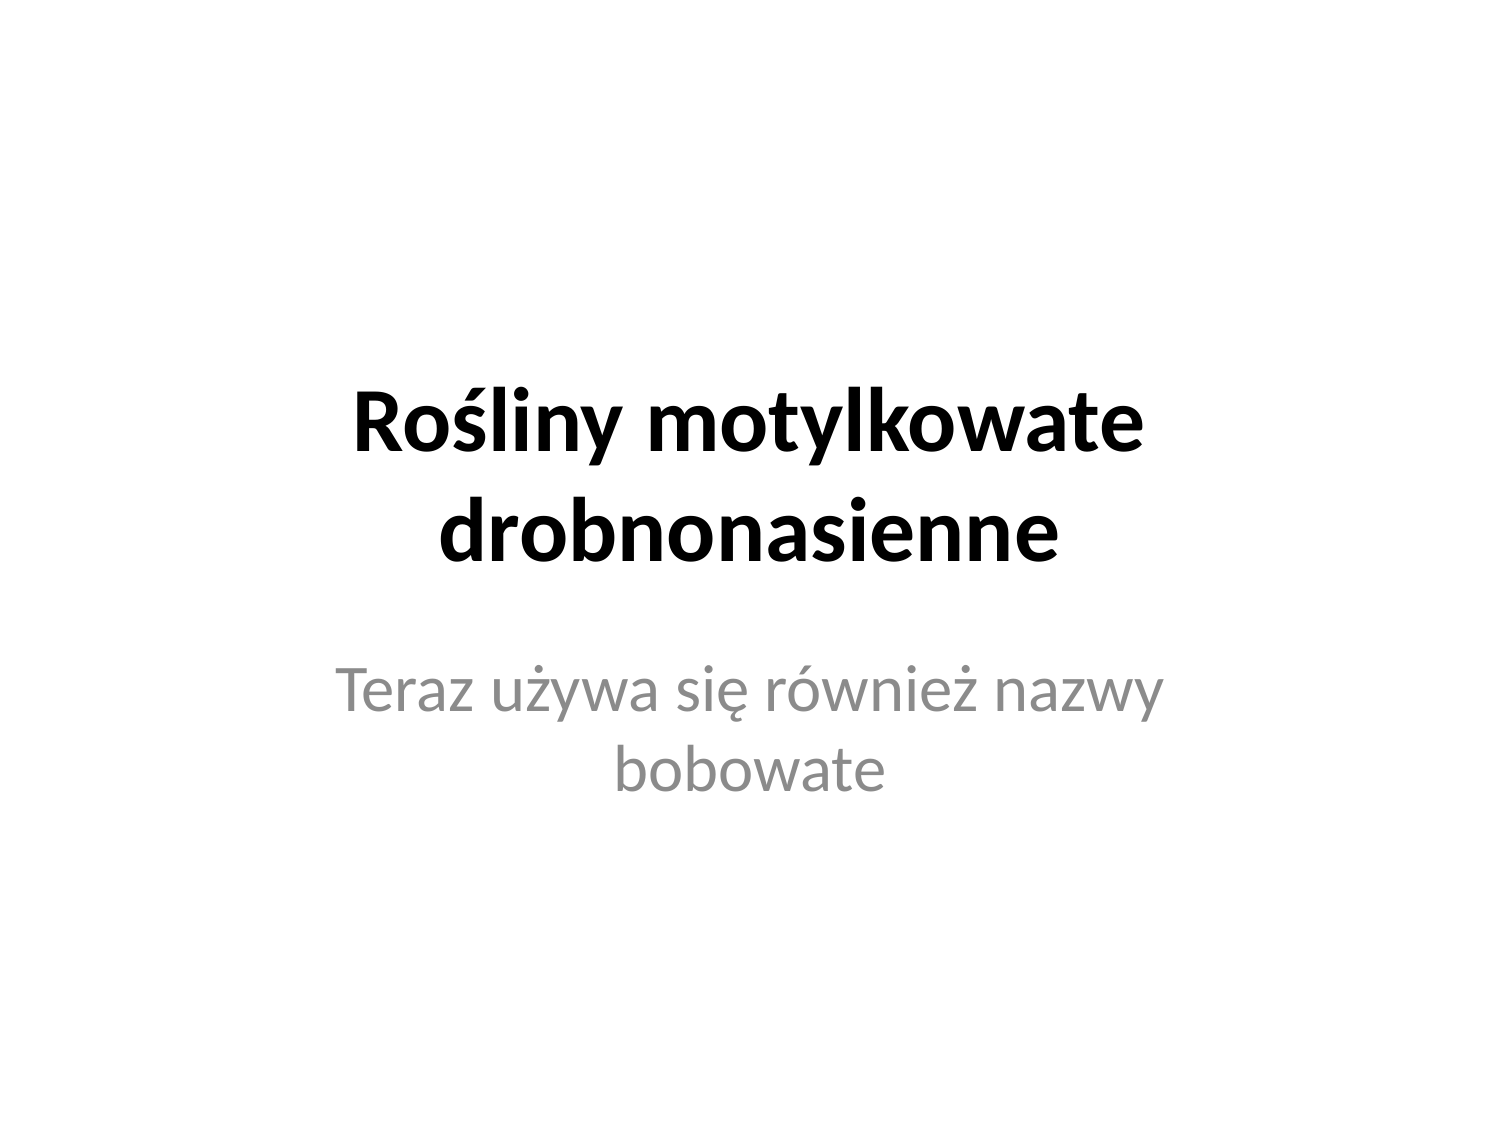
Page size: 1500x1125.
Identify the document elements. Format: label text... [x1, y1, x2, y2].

subtitle Teraz używa się również nazwy bobowate [225, 637, 1275, 925]
title Rośliny motylkowate drobnonasienne [112, 349, 1388, 591]
